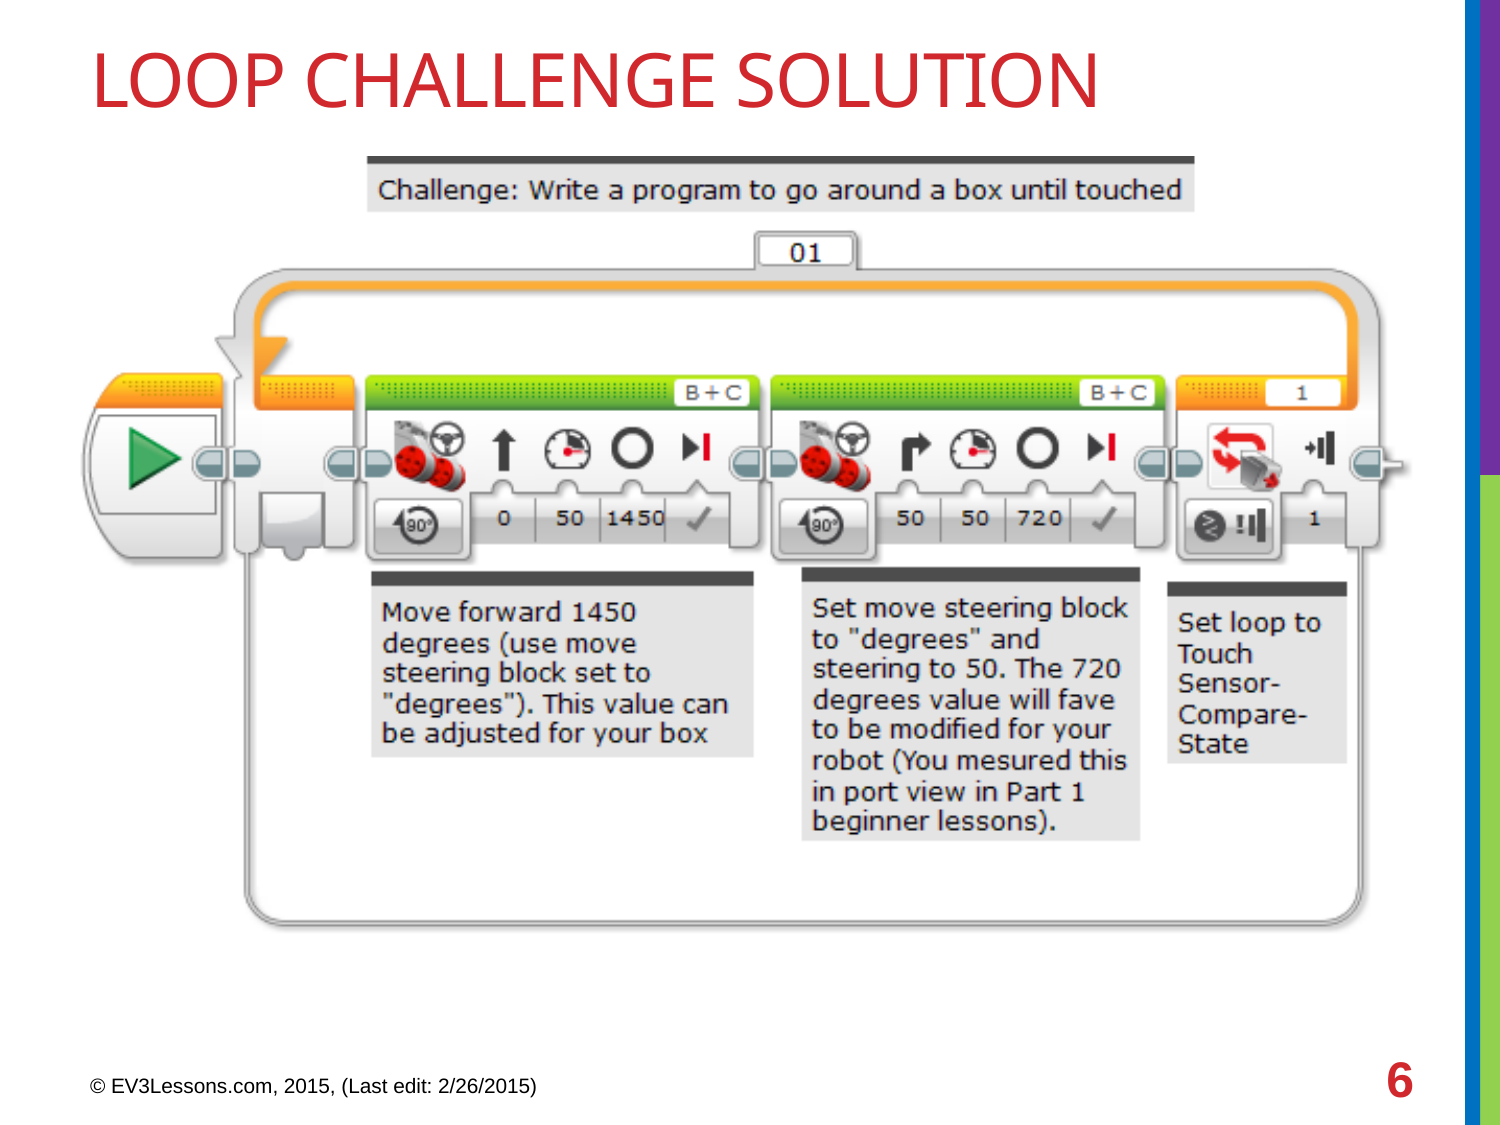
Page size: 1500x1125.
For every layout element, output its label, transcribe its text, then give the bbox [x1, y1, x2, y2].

slide_number 6 [1371, 1047, 1469, 1108]
footer © EV3Lessons.com, 2015, (Last edit: 2/26/2015) [75, 1065, 638, 1112]
picture [23, 156, 1452, 974]
title Loop CHALLENGE Solution [75, 25, 1428, 150]
